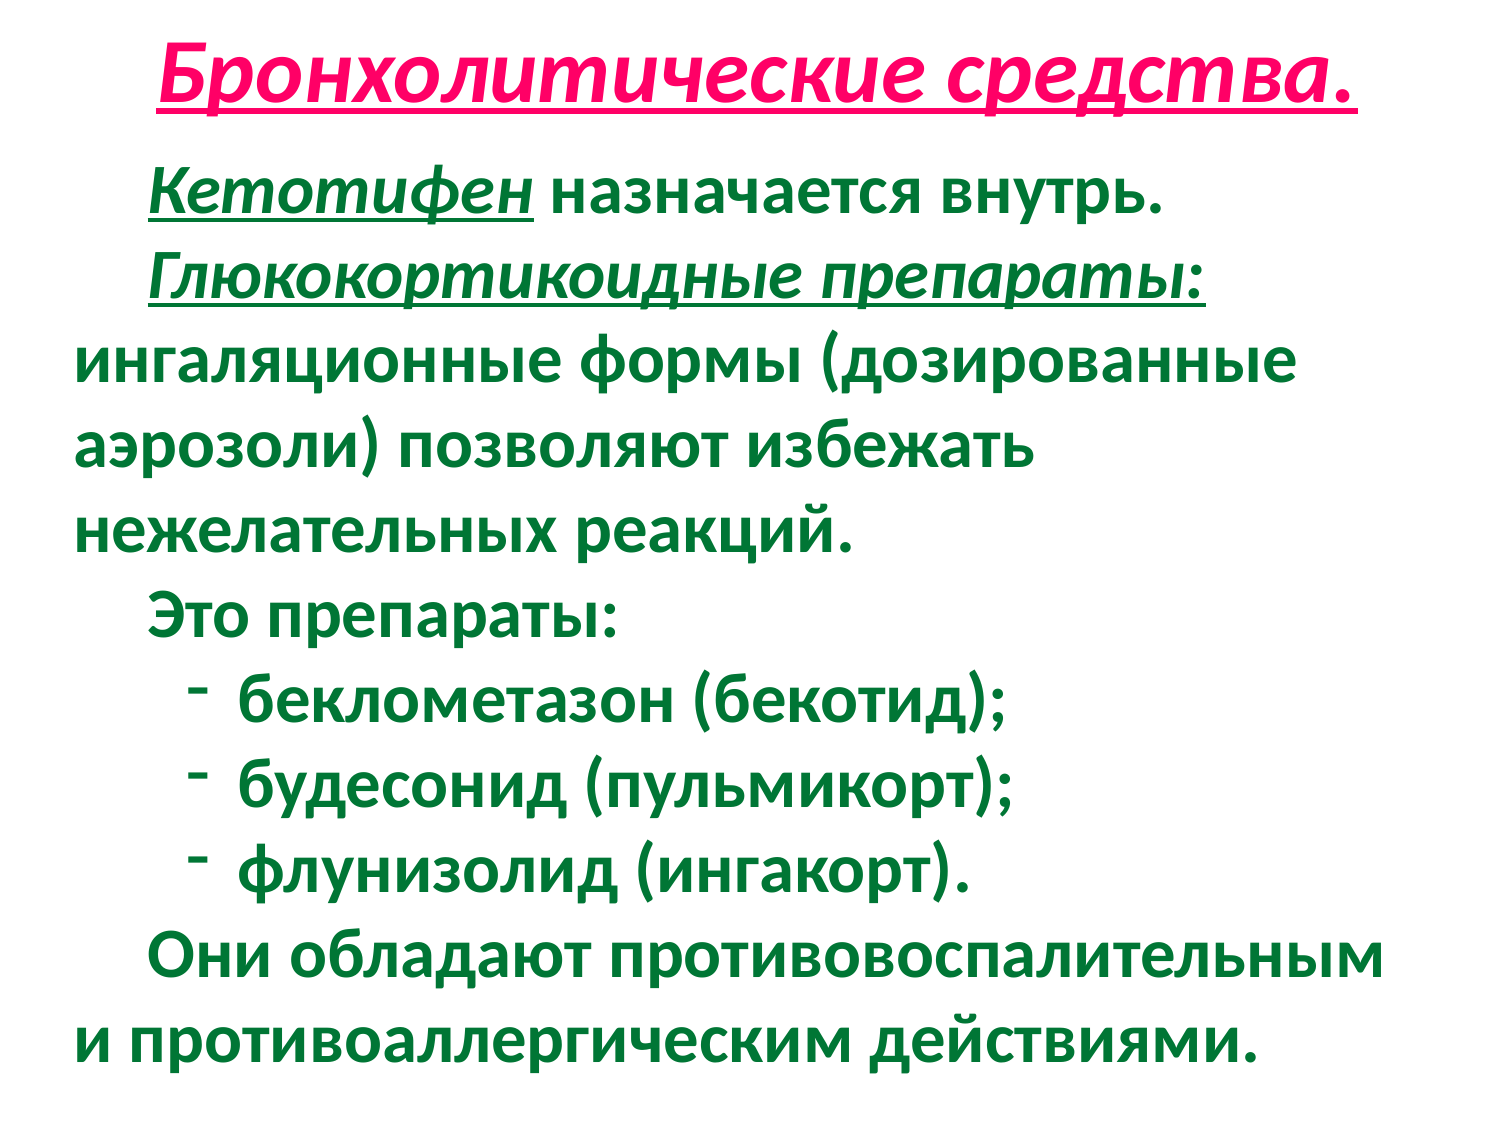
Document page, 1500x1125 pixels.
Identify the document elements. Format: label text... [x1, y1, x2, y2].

text_box Кетотифен назначается внутрь. Глюкокортикоидные препараты: ингаляционные формы (дозированные аэрозоли) позволяют избежать нежелательных реакций. Это препараты: беклометазон (бекотид); будесонид (пульмикорт); флунизолид (ингакорт). Они обладают противовоспалительным и противоаллергическим действиями. [58, 140, 1442, 1079]
title Бронхолитические средства. [82, 0, 1432, 131]
